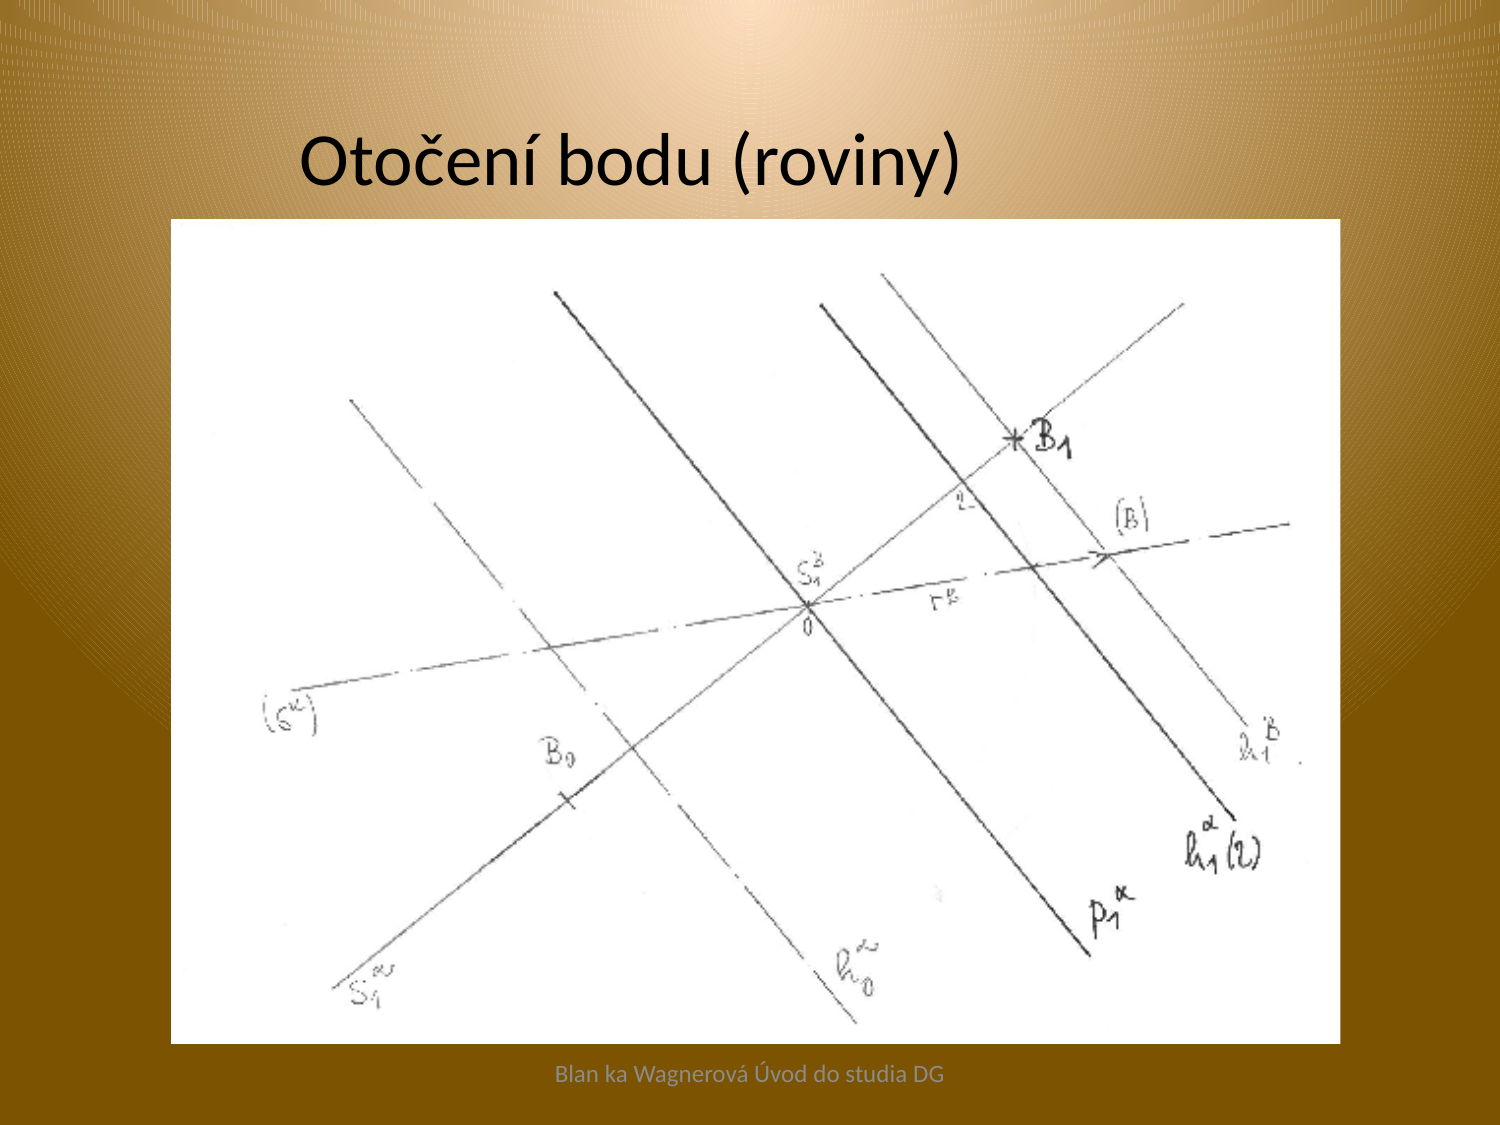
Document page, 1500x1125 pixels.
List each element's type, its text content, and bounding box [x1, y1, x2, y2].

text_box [170, 219, 1341, 1044]
title Otočení bodu (roviny) [88, 78, 1176, 232]
footer Blan ka Wagnerová Úvod do studia DG [512, 1051, 988, 1103]
